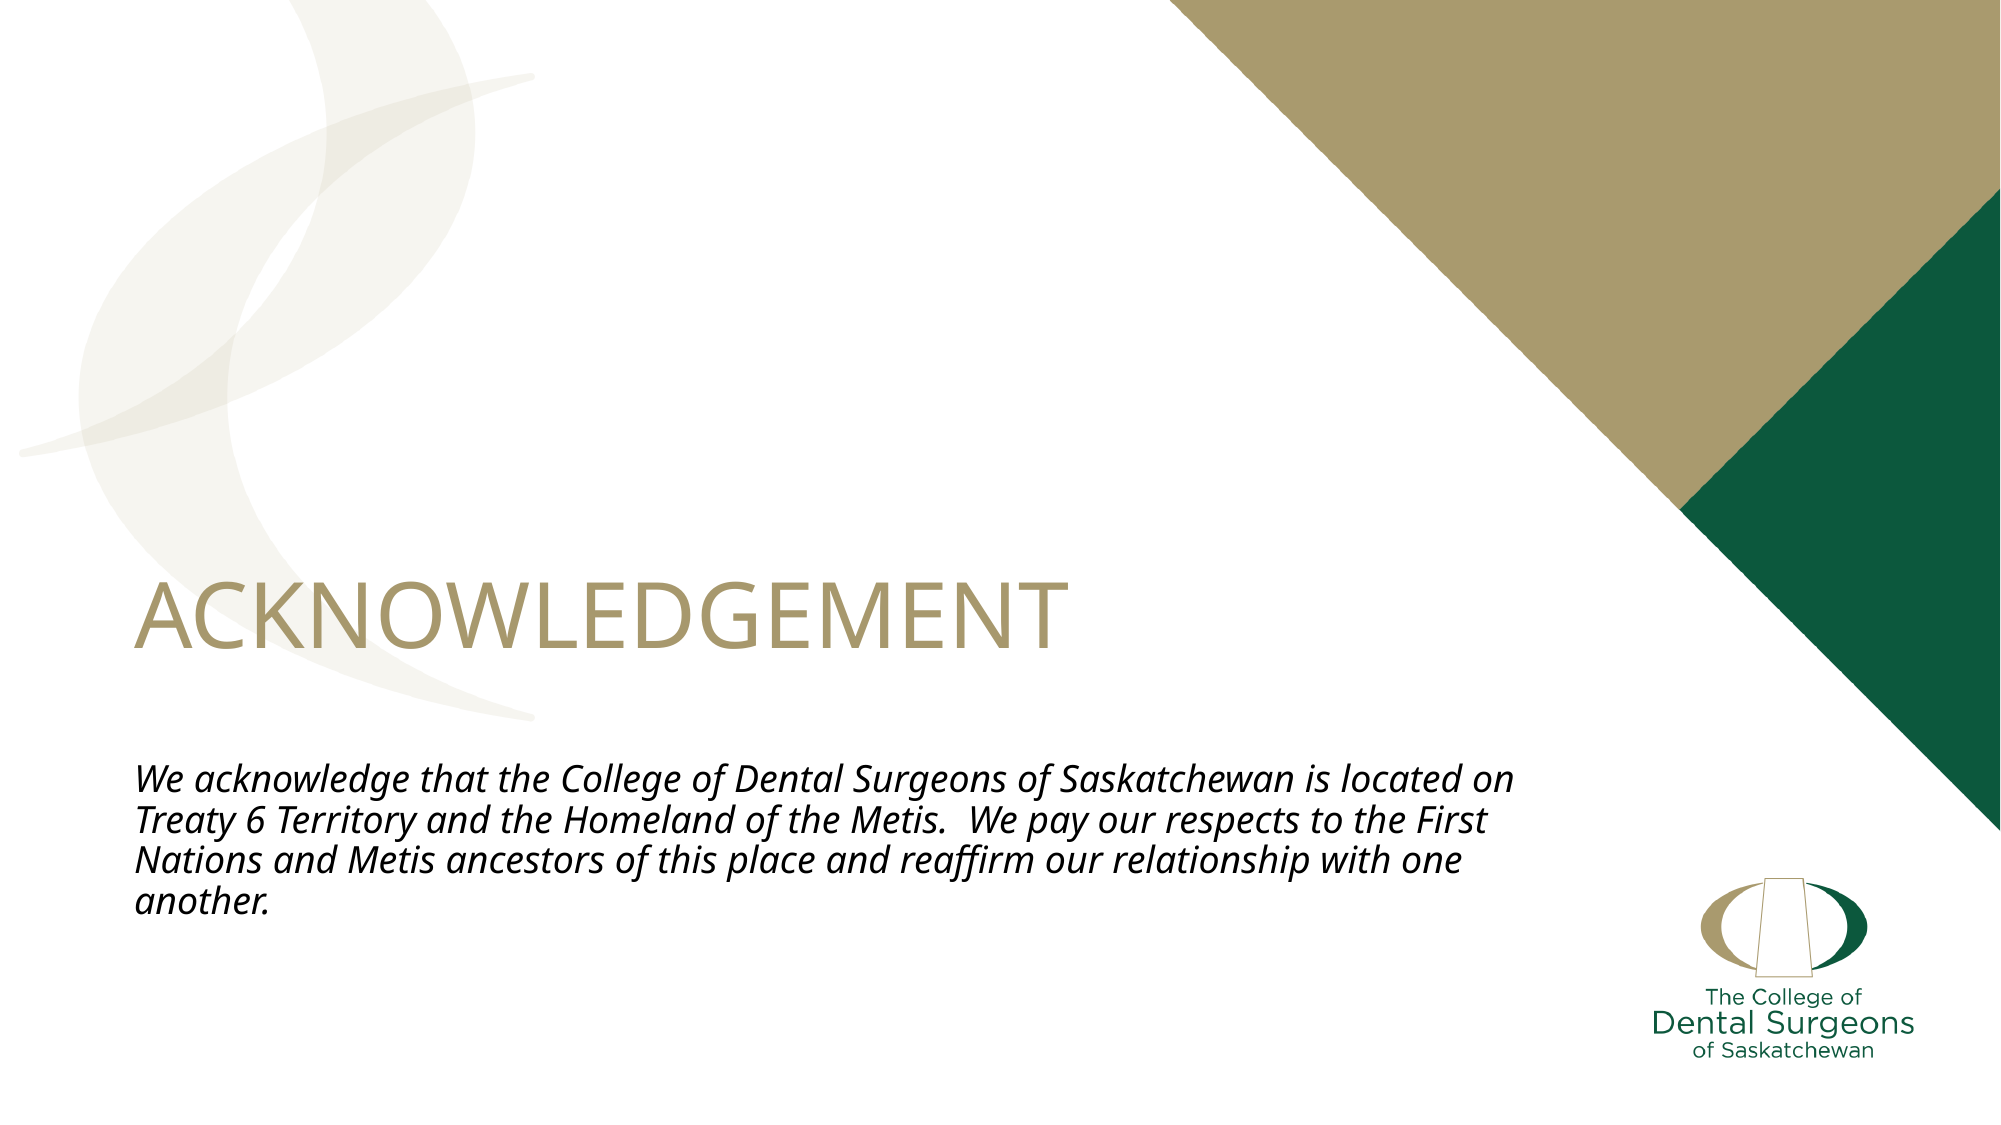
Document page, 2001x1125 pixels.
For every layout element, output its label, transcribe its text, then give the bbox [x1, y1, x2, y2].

list We acknowledge that the College of Dental Surgeons of Saskatchewan is located on Treaty 6 Territory and the Homeland of the Metis. We pay our respects to the First Nations and Metis ancestors of this place and reaffirm our relationship with one another. [119, 752, 1537, 999]
picture [0, 0, 2001, 1125]
title ACKNOWLEDGEMENT [119, 208, 1845, 677]
